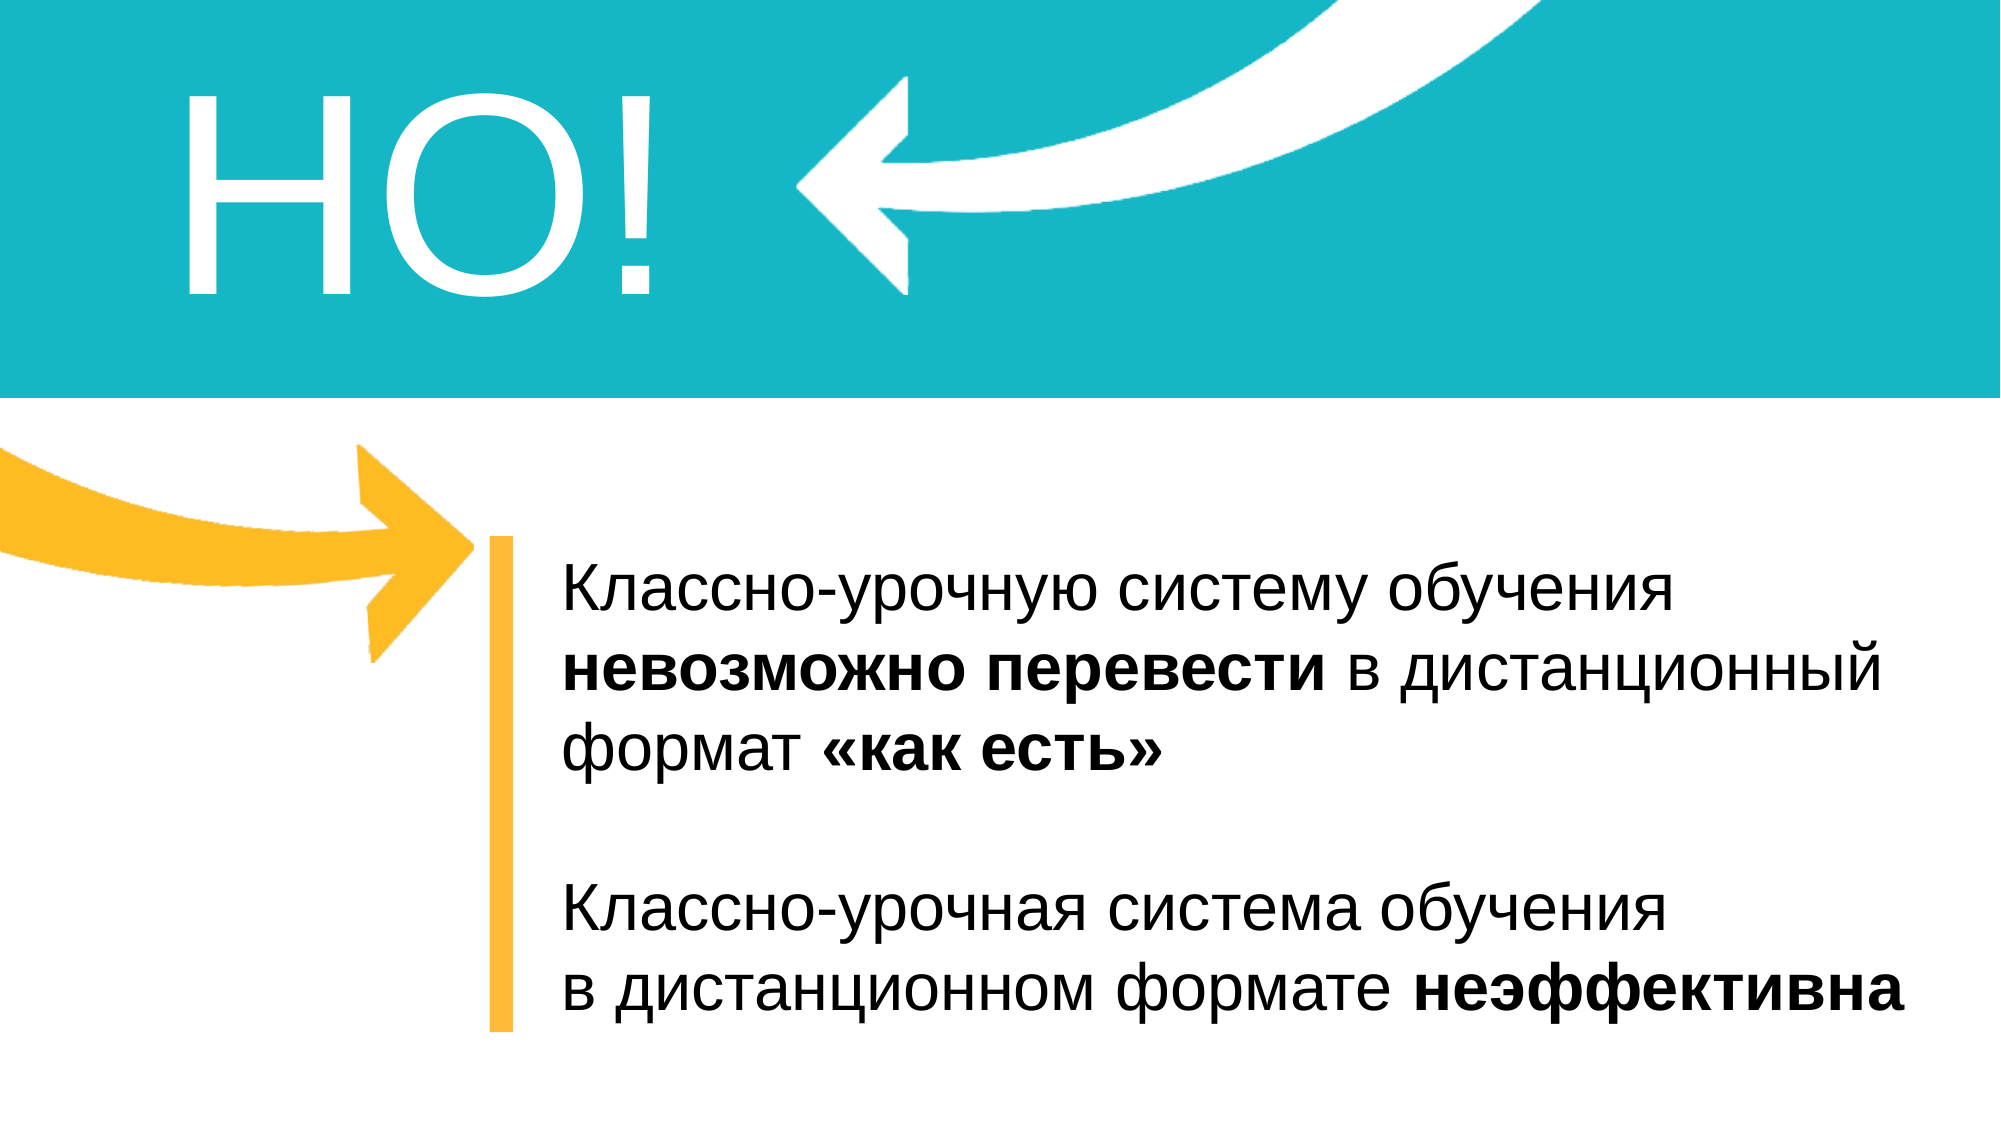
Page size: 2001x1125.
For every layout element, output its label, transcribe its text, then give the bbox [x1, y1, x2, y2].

text_box [488, 535, 514, 1033]
text_box НО! [439, 0, 693, 360]
text_box [462, 0, 2000, 399]
text_box Классно-урочную систему обучения невозможно перевести в дистанционный формат «как есть» Классно-урочная система обучения в дистанционном формате неэффективна [546, 536, 2000, 1031]
picture [832, 0, 1529, 331]
picture [0, 0, 481, 717]
